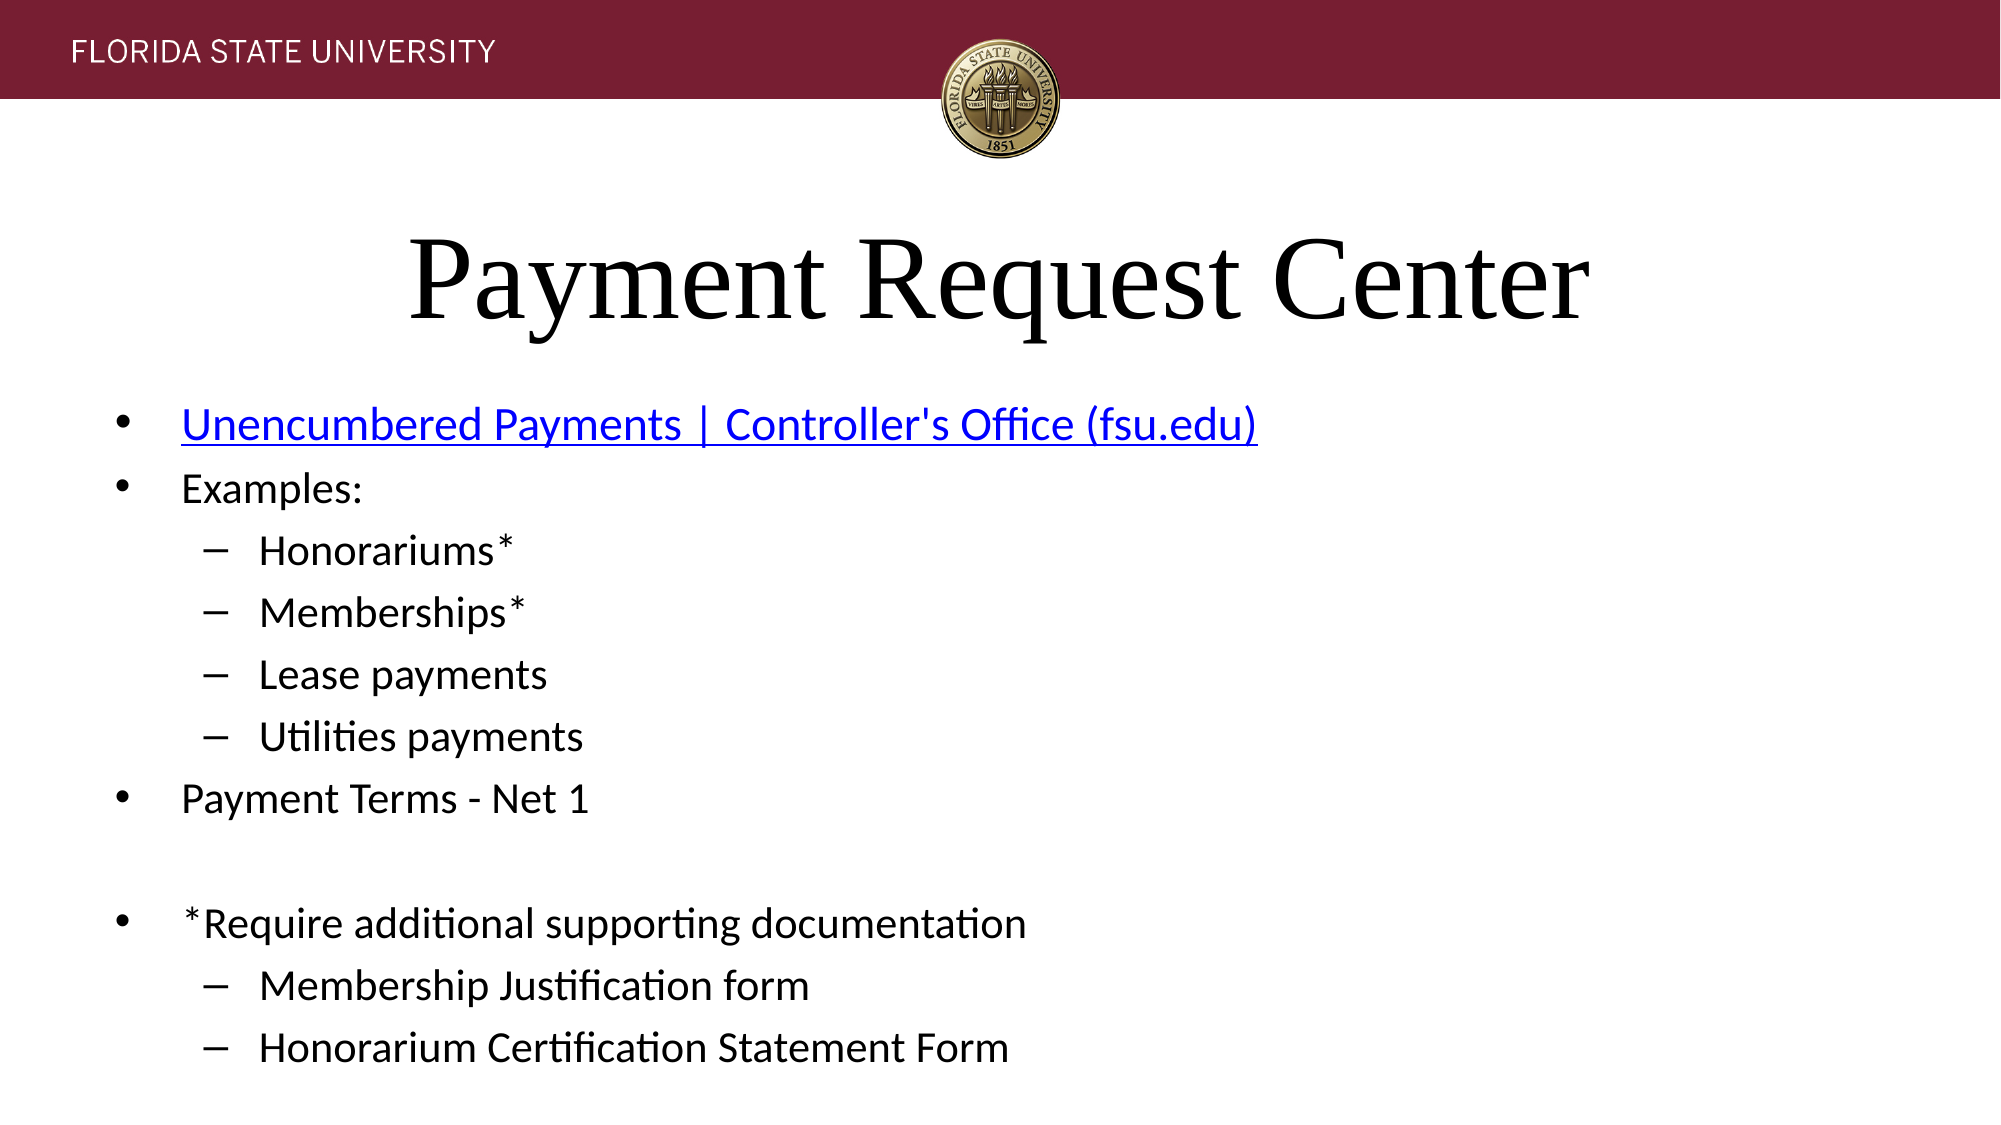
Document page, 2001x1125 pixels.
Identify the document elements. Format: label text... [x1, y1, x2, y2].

list Unencumbered Payments | Controller's Office (fsu.edu) Examples: Honorariums* Memberships* Lease payments Utilities payments Payment Terms - Net 1 *Require additional supporting documentation Membership Justification form Honorarium Certification Statement Form [99, 385, 1900, 1081]
title Payment Request Center [99, 191, 1900, 351]
picture [0, 0, 2001, 1125]
